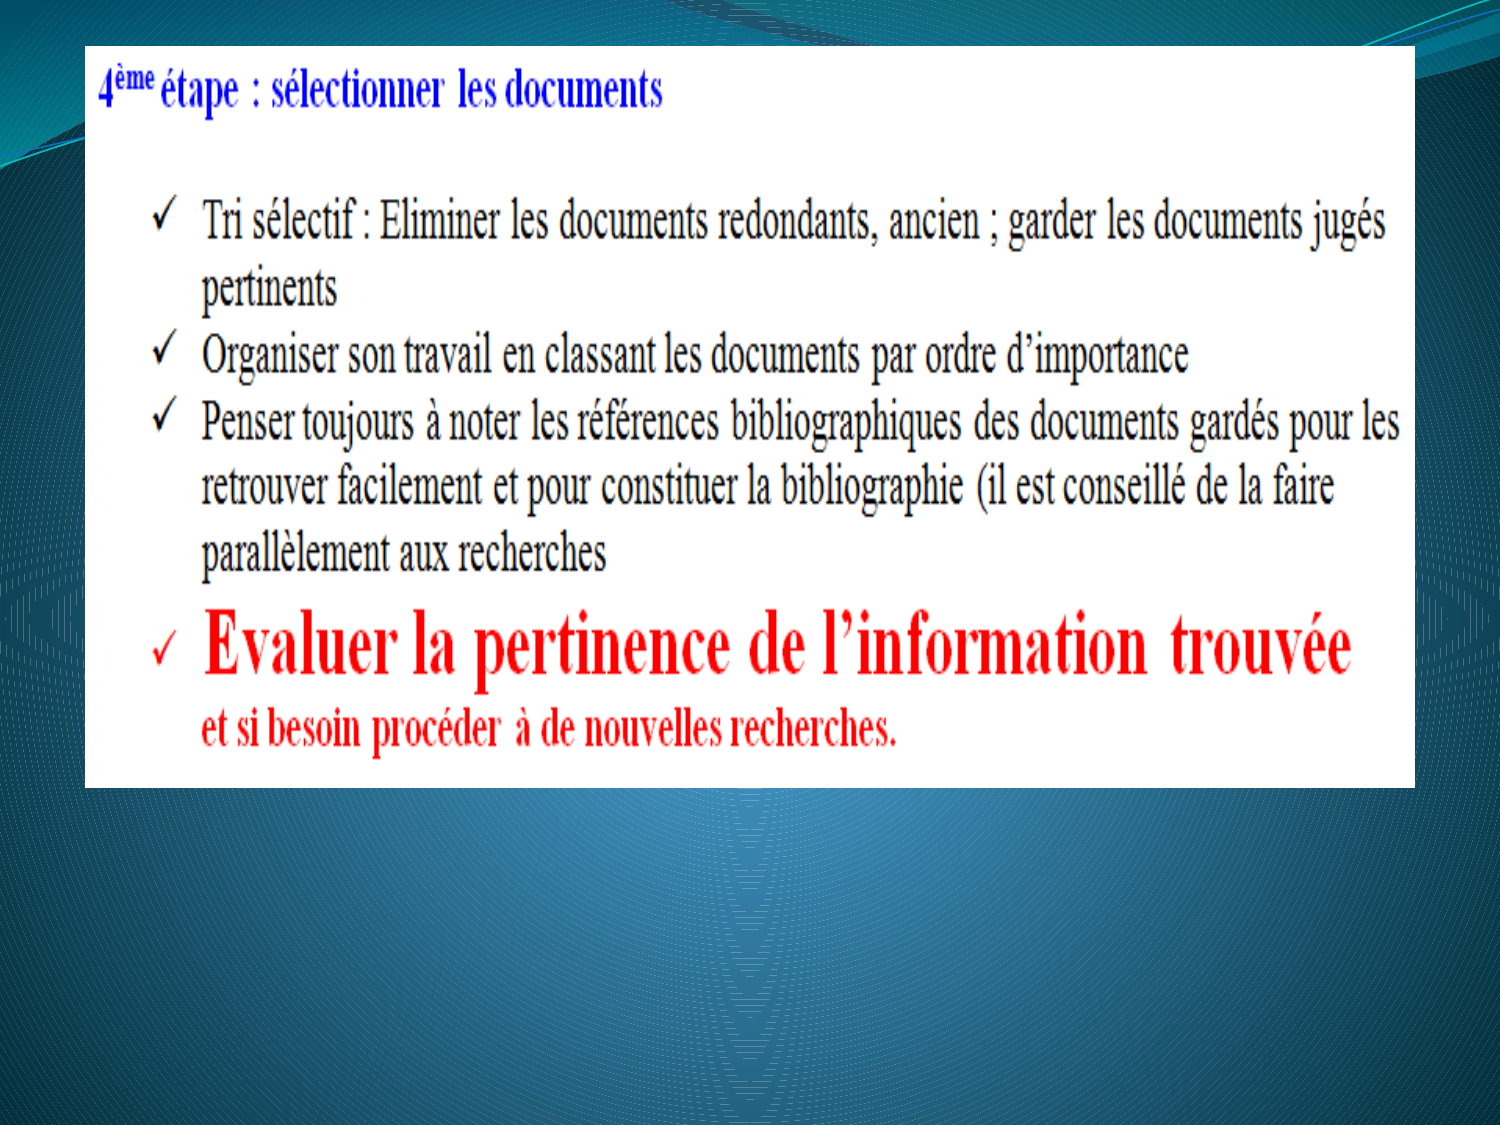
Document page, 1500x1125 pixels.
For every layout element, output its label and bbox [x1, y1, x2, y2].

picture [85, 46, 1415, 788]
